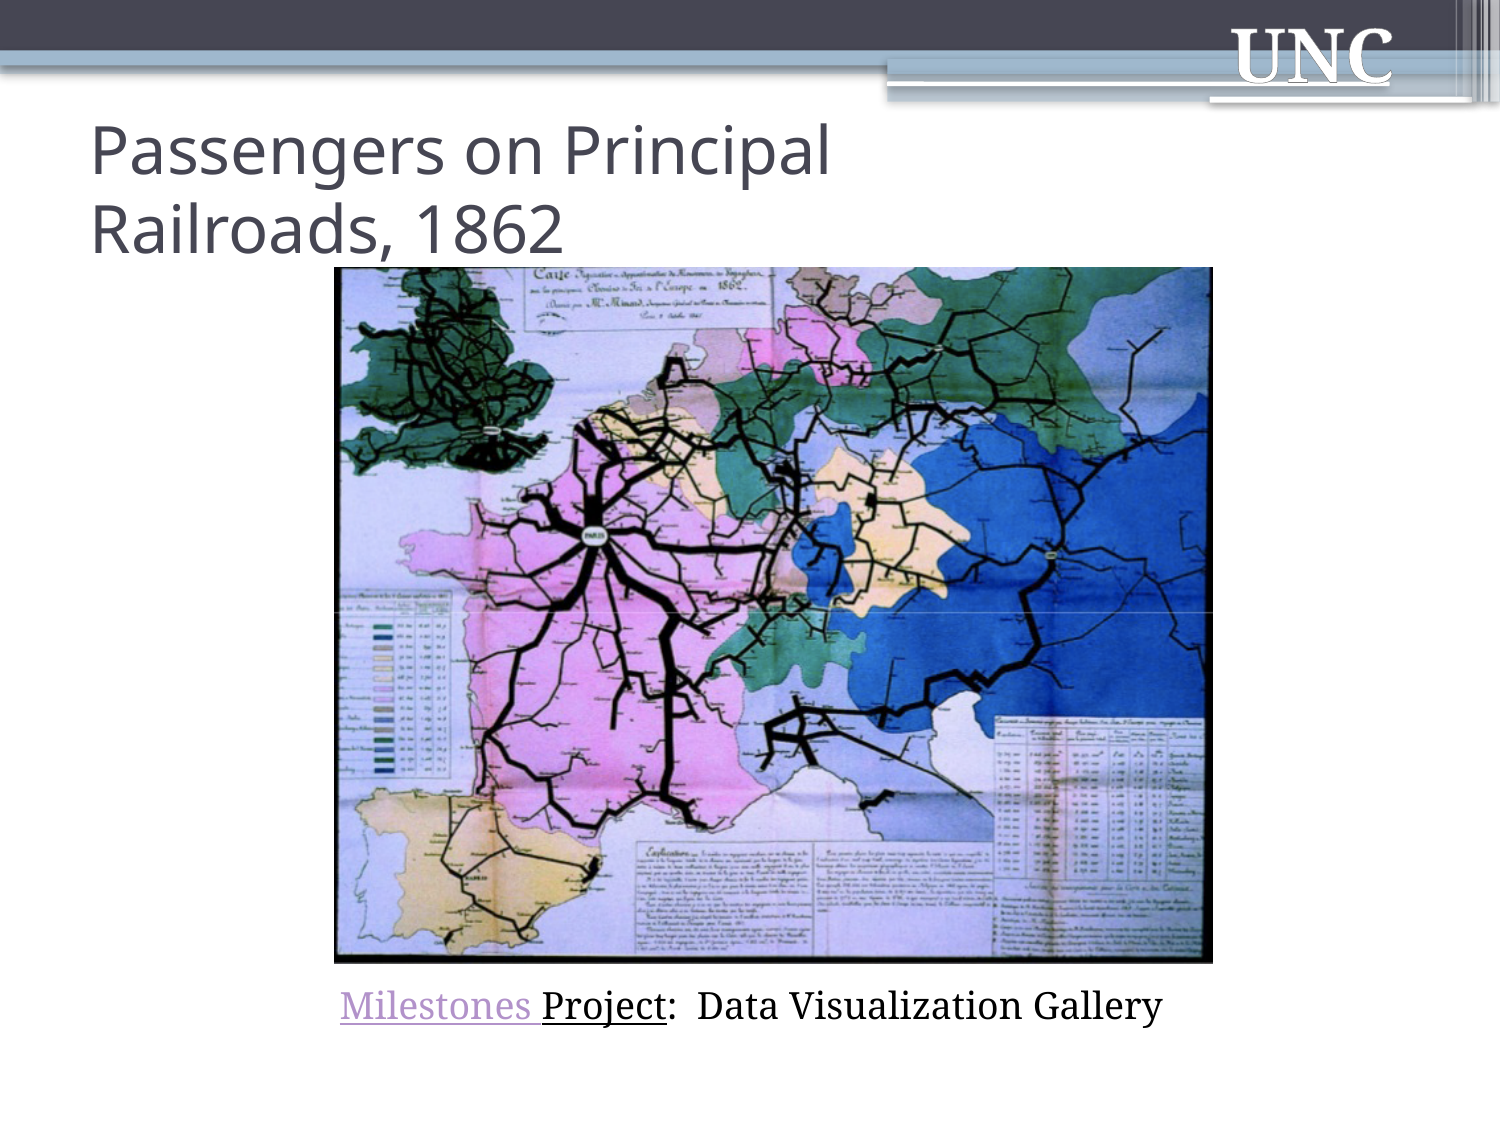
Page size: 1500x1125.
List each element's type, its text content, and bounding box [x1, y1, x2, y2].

title Passengers on Principal Railroads, 1862 [75, 99, 1425, 275]
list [334, 266, 1213, 964]
text_box Milestones Project: Data Visualization Gallery [324, 974, 1450, 1041]
